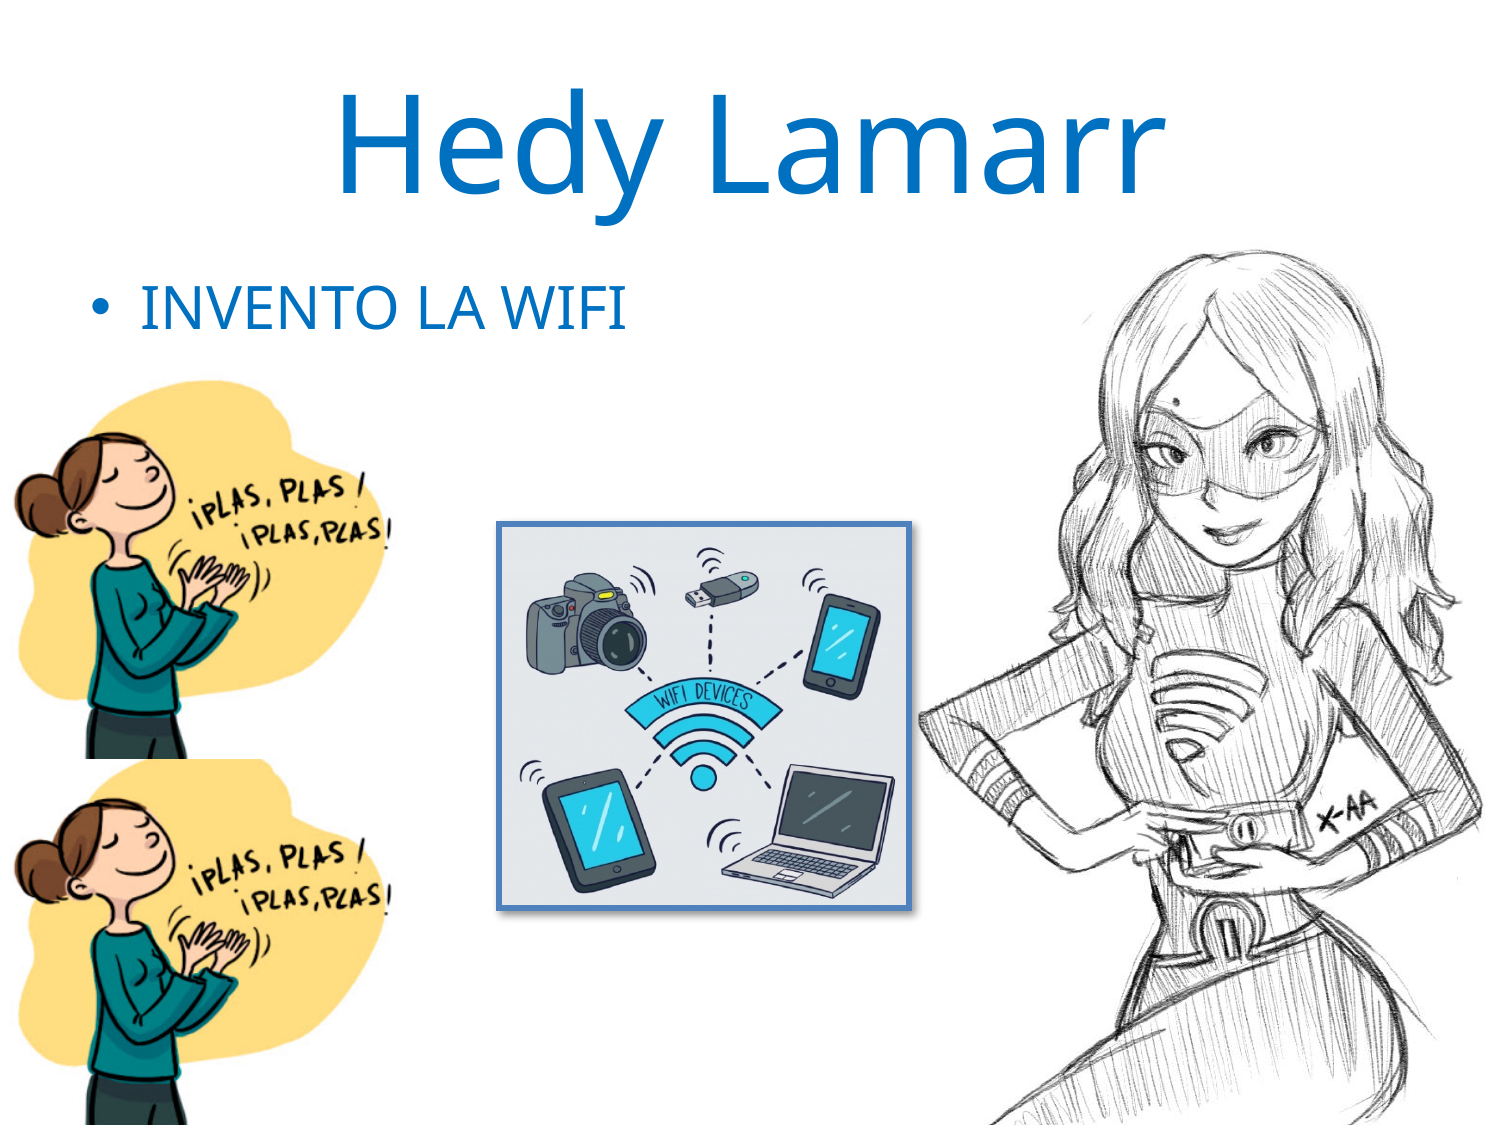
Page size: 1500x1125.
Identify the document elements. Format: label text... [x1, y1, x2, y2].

title Hedy Lamarr [75, 45, 1425, 233]
list INVENTO LA WIFI [75, 262, 888, 350]
picture [0, 361, 398, 1125]
picture [501, 219, 1500, 1125]
